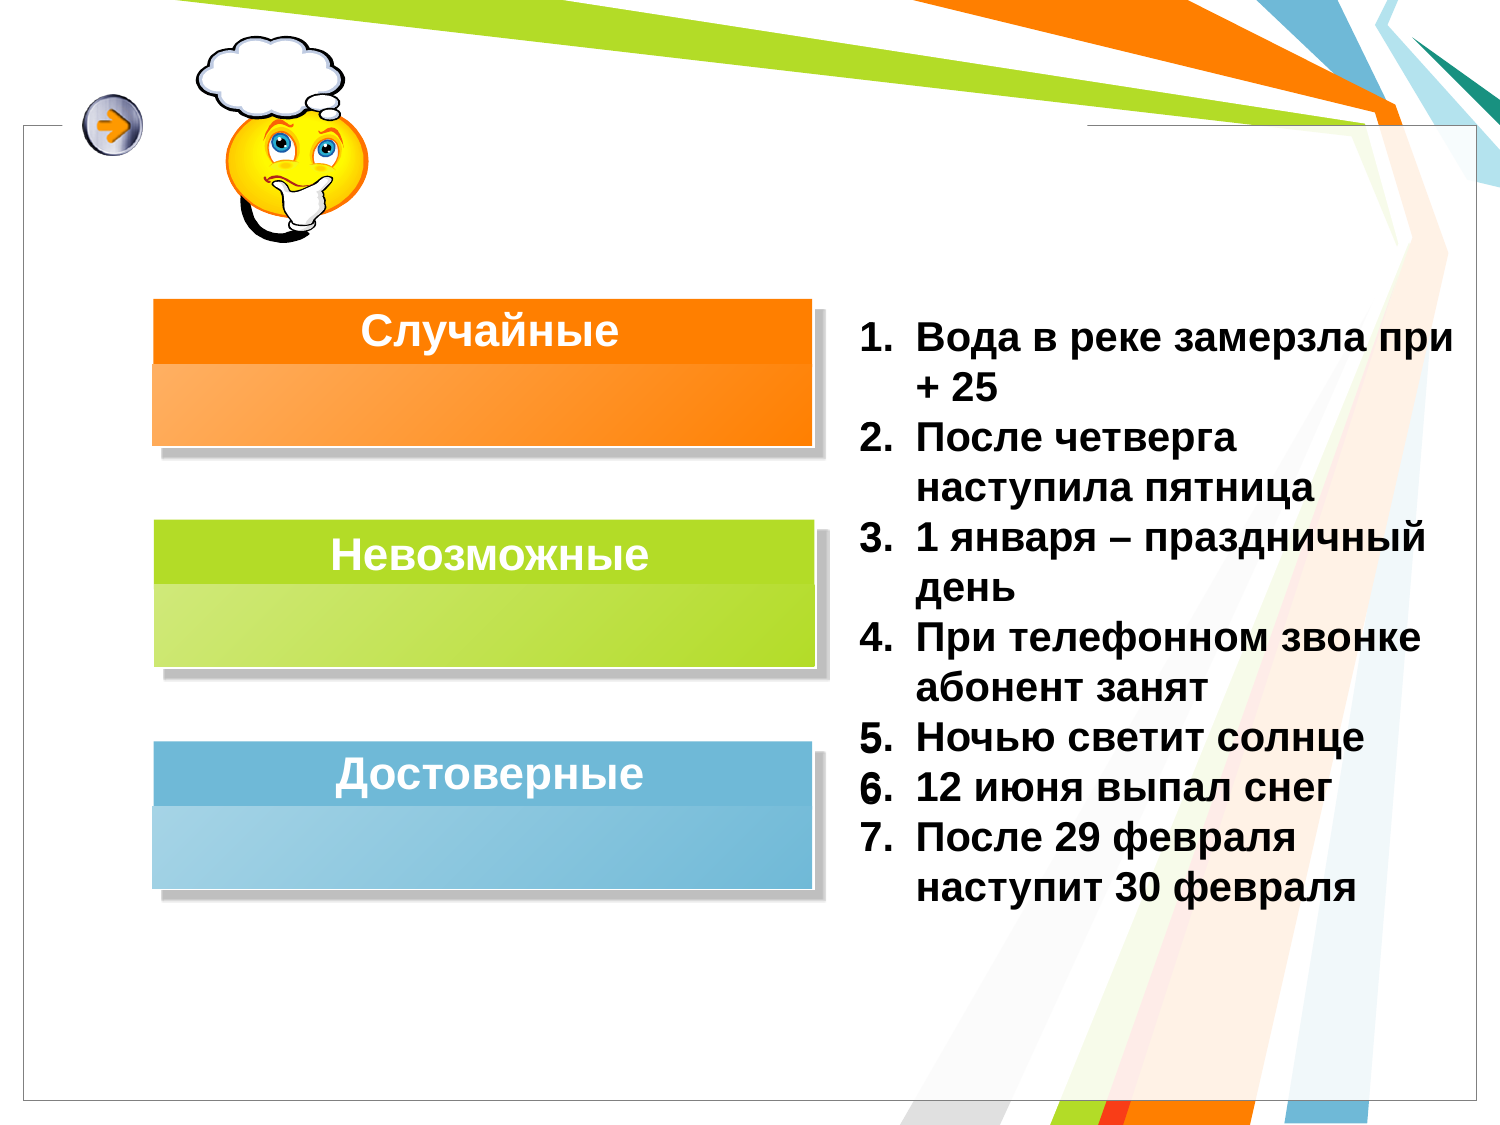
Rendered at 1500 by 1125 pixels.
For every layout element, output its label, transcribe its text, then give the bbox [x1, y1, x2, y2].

text_box 4 [844, 602, 916, 668]
picture [194, 34, 370, 244]
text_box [151, 517, 817, 669]
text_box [149, 297, 815, 448]
picture [82, 94, 143, 156]
text_box 5 [844, 704, 916, 755]
text_box Вода в реке замерзла при + 25 После четверга наступила пятница 1 января – праздничный день При телефонном звонке абонент занят Ночью светит солнце 12 июня выпал снег После 29 февраля наступит 30 февраля [844, 302, 1470, 1118]
text_box 1 [844, 302, 916, 368]
text_box 7 [844, 802, 916, 867]
text_box 6 [844, 755, 916, 802]
text_box 2 [844, 402, 916, 468]
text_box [149, 739, 815, 890]
text_box 3 [844, 503, 916, 569]
